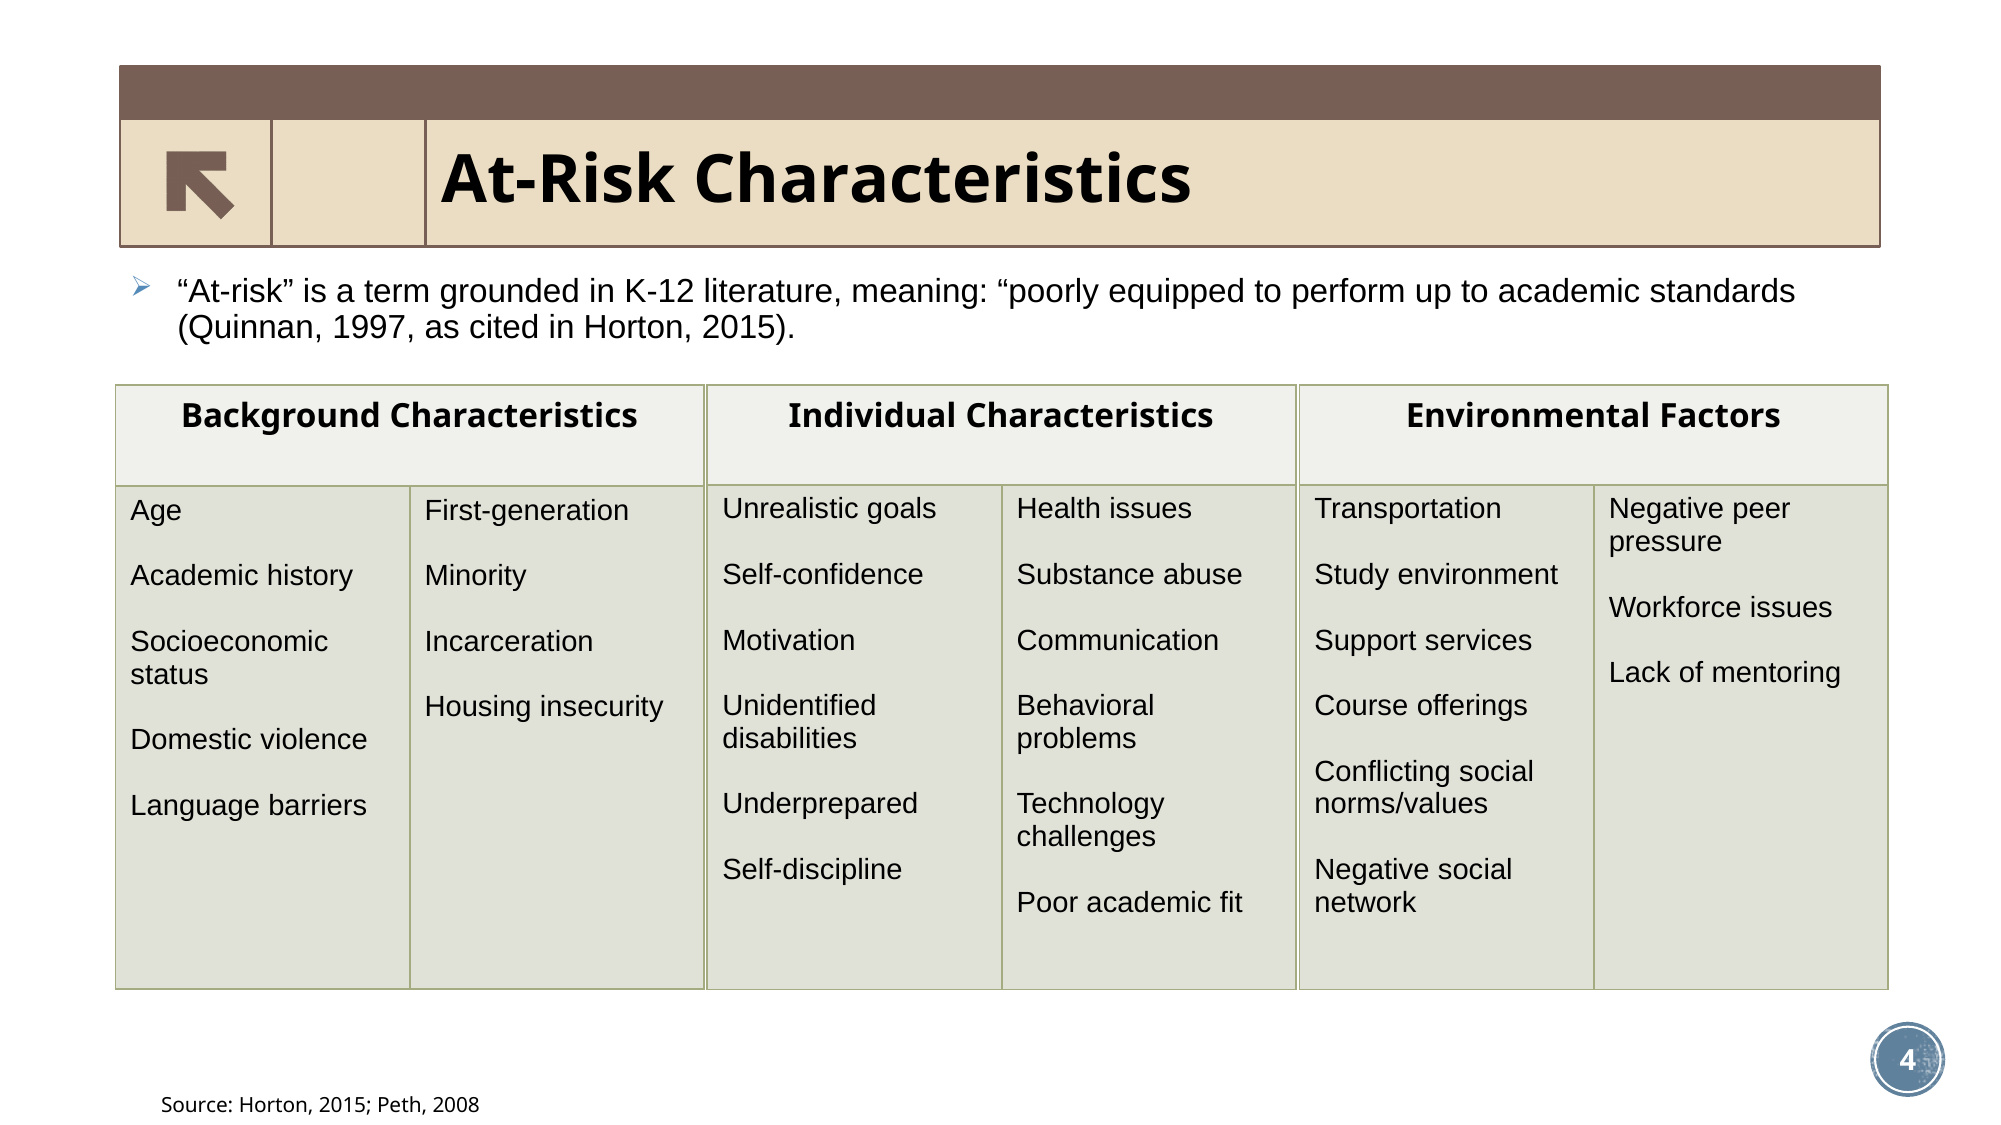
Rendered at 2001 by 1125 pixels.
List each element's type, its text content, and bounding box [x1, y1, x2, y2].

list “At-risk” is a term grounded in K-12 literature, meaning: “poorly equipped to perform up to academic standards (Quinnan, 1997, as cited in Horton, 2015). [115, 266, 1880, 854]
title At-Risk Characteristics [426, 118, 1882, 244]
table_header Background Characteristics [116, 386, 703, 485]
table_cell Health issues Substance abuse Communication Behavioral problems Technology challenges Poor academic fit [1003, 486, 1295, 989]
table_cell Age Academic history Socioeconomic status Domestic violence Language barriers [116, 487, 409, 988]
slide_number 4 [1855, 1028, 1961, 1089]
table_header Individual Characteristics [708, 386, 1295, 484]
table_cell Transportation Study environment Support services Course offerings Conflicting social norms/values Negative social network [1300, 486, 1593, 989]
table_cell Negative peer pressure Workforce issues Lack of mentoring [1595, 486, 1887, 989]
table_header Environmental Factors [1300, 386, 1887, 484]
table_cell Unrealistic goals Self-confidence Motivation Unidentified disabilities Underprepared Self-discipline [708, 486, 1001, 989]
picture [121, 106, 273, 258]
text_box Source: Horton, 2015; Peth, 2008 [146, 1084, 495, 1125]
table_cell First-generation Minority Incarceration Housing insecurity [411, 487, 703, 988]
